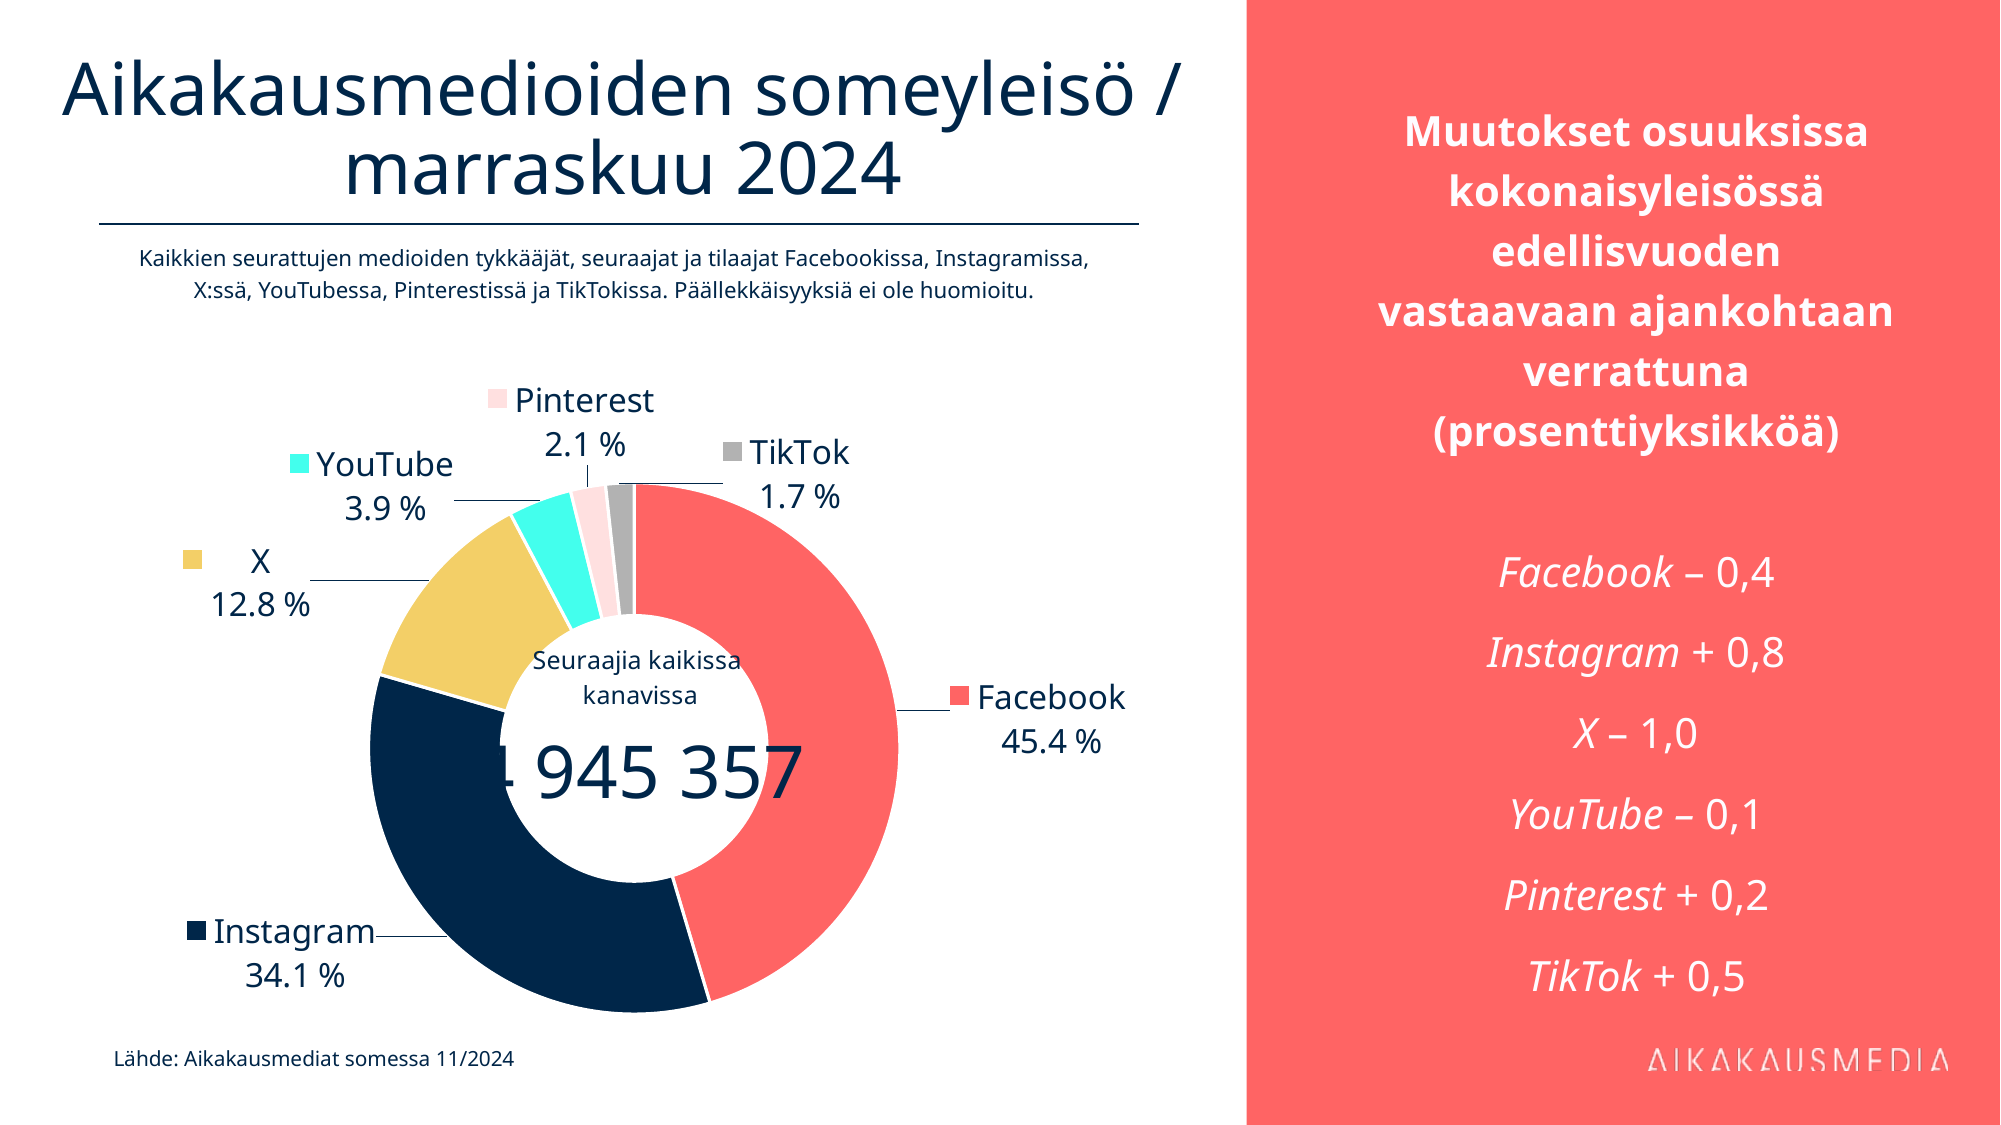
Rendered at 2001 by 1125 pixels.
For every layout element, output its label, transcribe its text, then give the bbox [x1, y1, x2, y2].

text_box Kaikkien seurattujen medioiden tykkääjät, seuraajat ja tilaajat Facebookissa, Instagramissa, X:ssä, YouTubessa, Pinterestissä ja TikTokissa. Päällekkäisyyksiä ei ole huomioitu. [96, 231, 1133, 333]
title Aikakausmedioiden someyleisö / marraskuu 2024 [0, 37, 1247, 225]
chart [0, 339, 1191, 1027]
list Muutokset osuuksissa kokonaisyleisössä edellisvuoden vastaavaan ajankohtaan verrattuna (prosenttiyksikköä) Facebook – 0,4 Instagram + 0,8 X – 1,0 YouTube – 0,1 Pinterest + 0,2 TikTok + 0,5 [1355, 131, 1918, 963]
